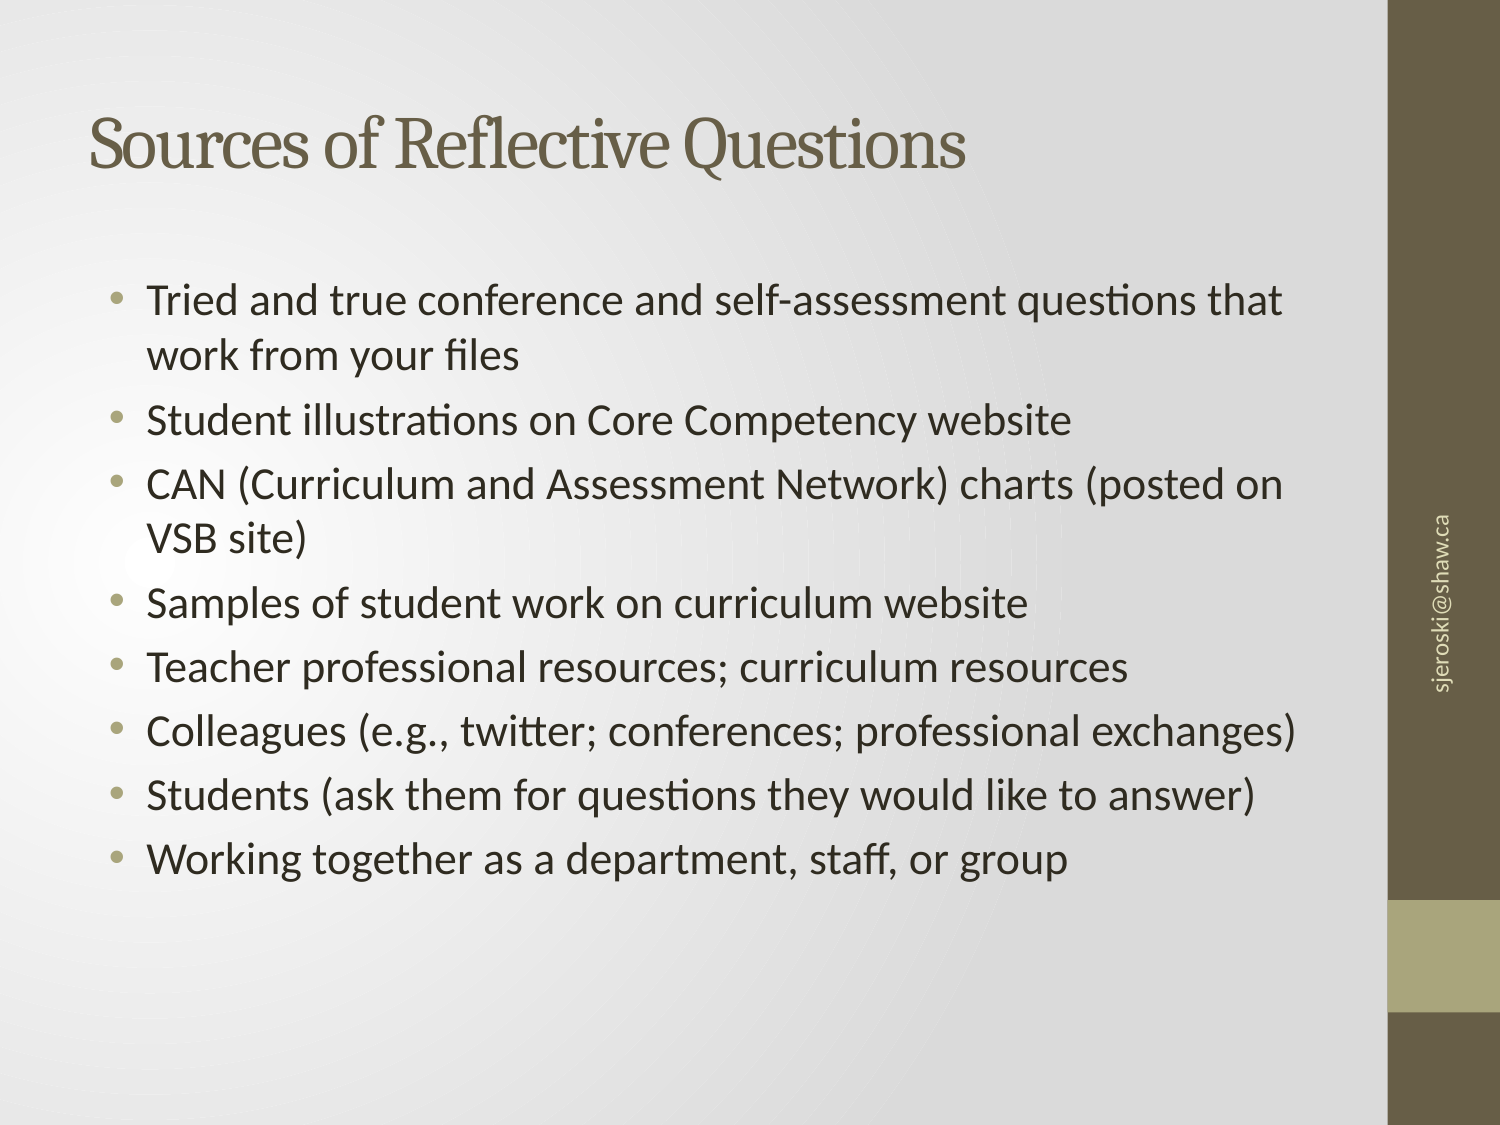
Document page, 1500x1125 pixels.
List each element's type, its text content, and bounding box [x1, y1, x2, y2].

footer sjeroski@shaw.ca [1408, 500, 1469, 889]
title Sources of Reflective Questions [75, 45, 1325, 233]
list Tried and true conference and self-assessment questions that work from your files Student illustrations on Core Competency website CAN (Curriculum and Assessment Network) charts (posted on VSB site) Samples of student work on curriculum website Teacher professional resources; curriculum resources Colleagues (e.g., twitter; conferences; professional exchanges) Students (ask them for questions they would like to answer) Working together as a department, staff, or group [75, 262, 1325, 1050]
